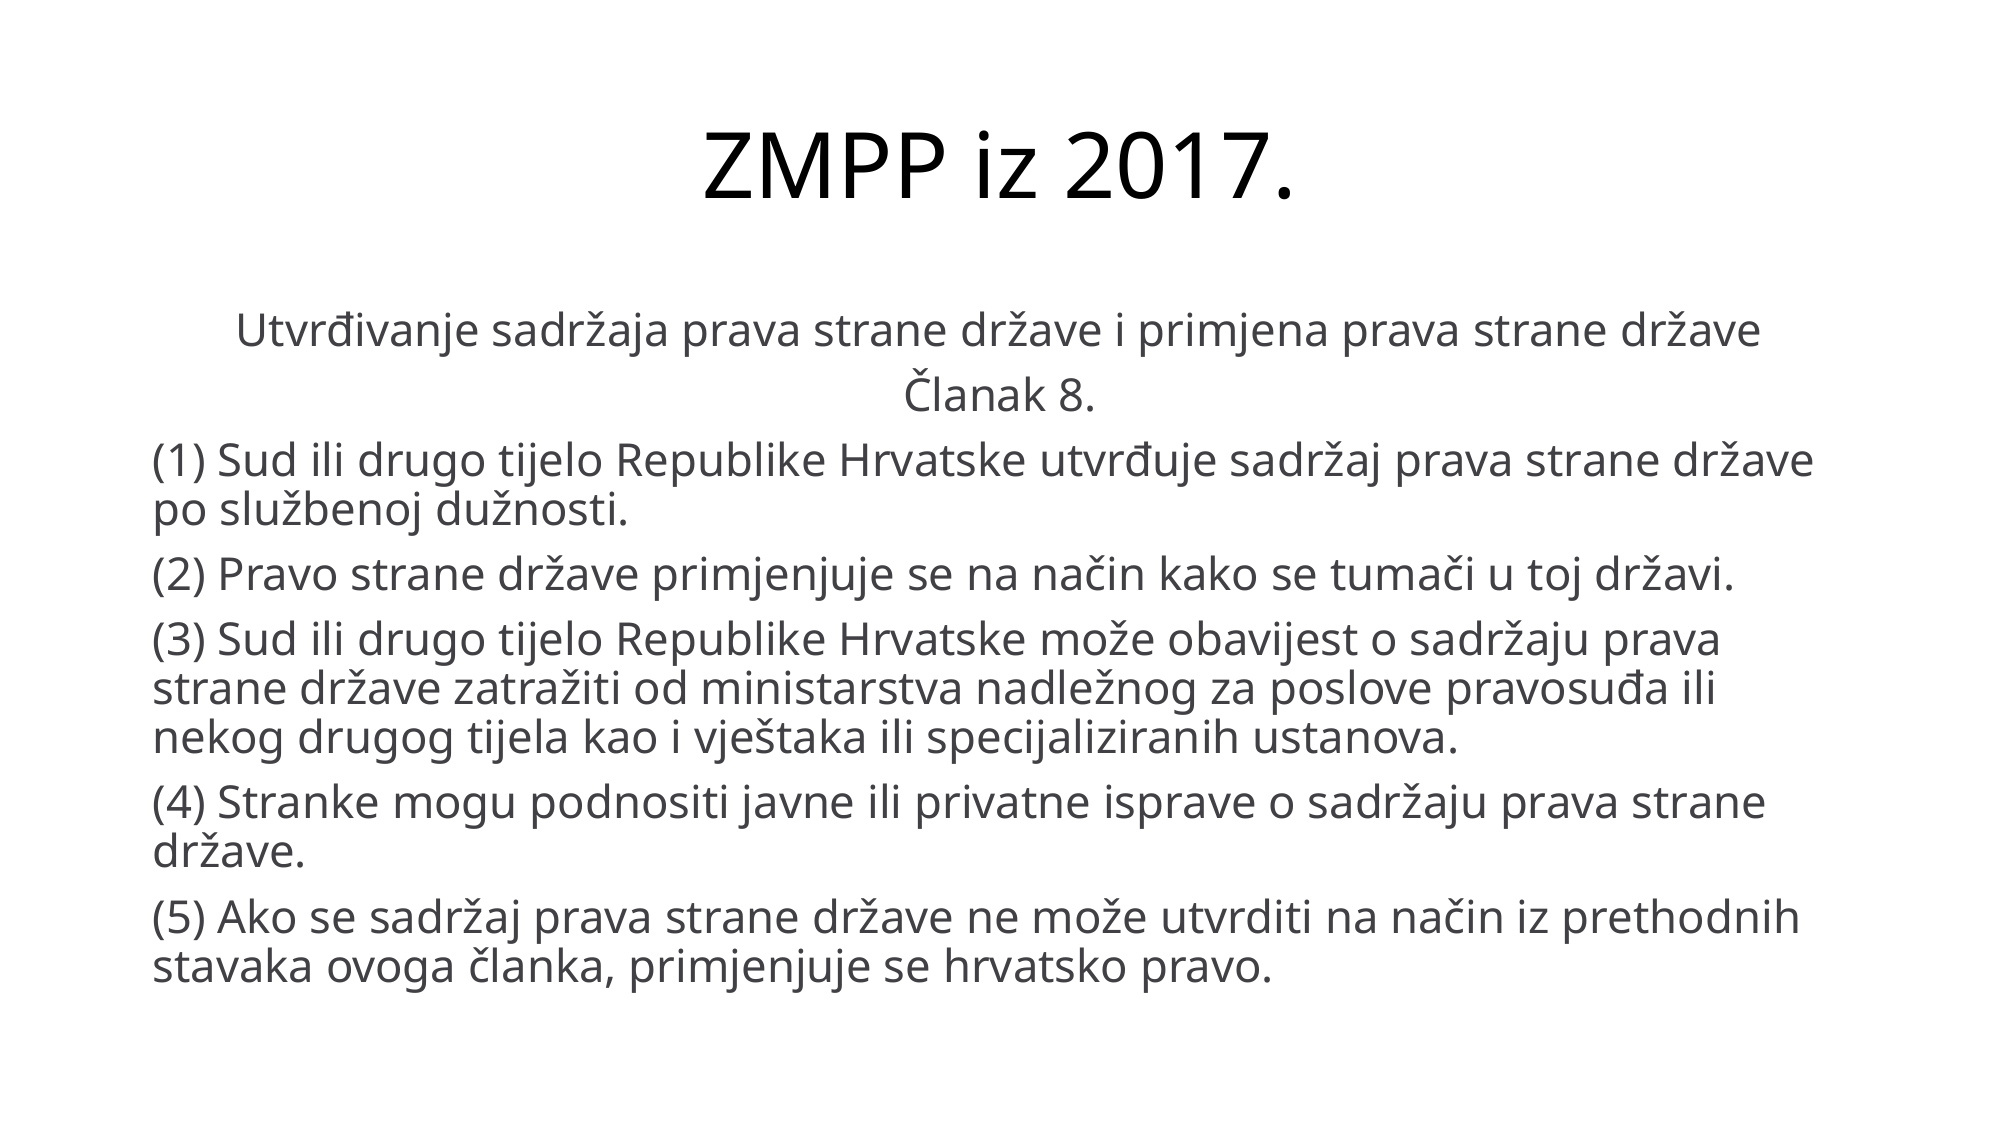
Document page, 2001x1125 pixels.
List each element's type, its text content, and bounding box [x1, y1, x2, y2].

list Utvrđivanje sadržaja prava strane države i primjena prava strane države Članak 8. (1) Sud ili drugo tijelo Republike Hrvatske utvrđuje sadržaj prava strane države po službenoj dužnosti. (2) Pravo strane države primjenjuje se na način kako se tumači u toj državi. (3) Sud ili drugo tijelo Republike Hrvatske može obavijest o sadržaju prava strane države zatražiti od ministarstva nadležnog za poslove pravosuđa ili nekog drugog tijela kao i vještaka ili specijaliziranih ustanova. (4) Stranke mogu podnositi javne ili privatne isprave o sadržaju prava strane države. (5) Ako se sadržaj prava strane države ne može utvrditi na način iz prethodnih stavaka ovoga članka, primjenjuje se hrvatsko pravo. [137, 299, 1863, 1014]
title ZMPP iz 2017. [137, 59, 1863, 278]
